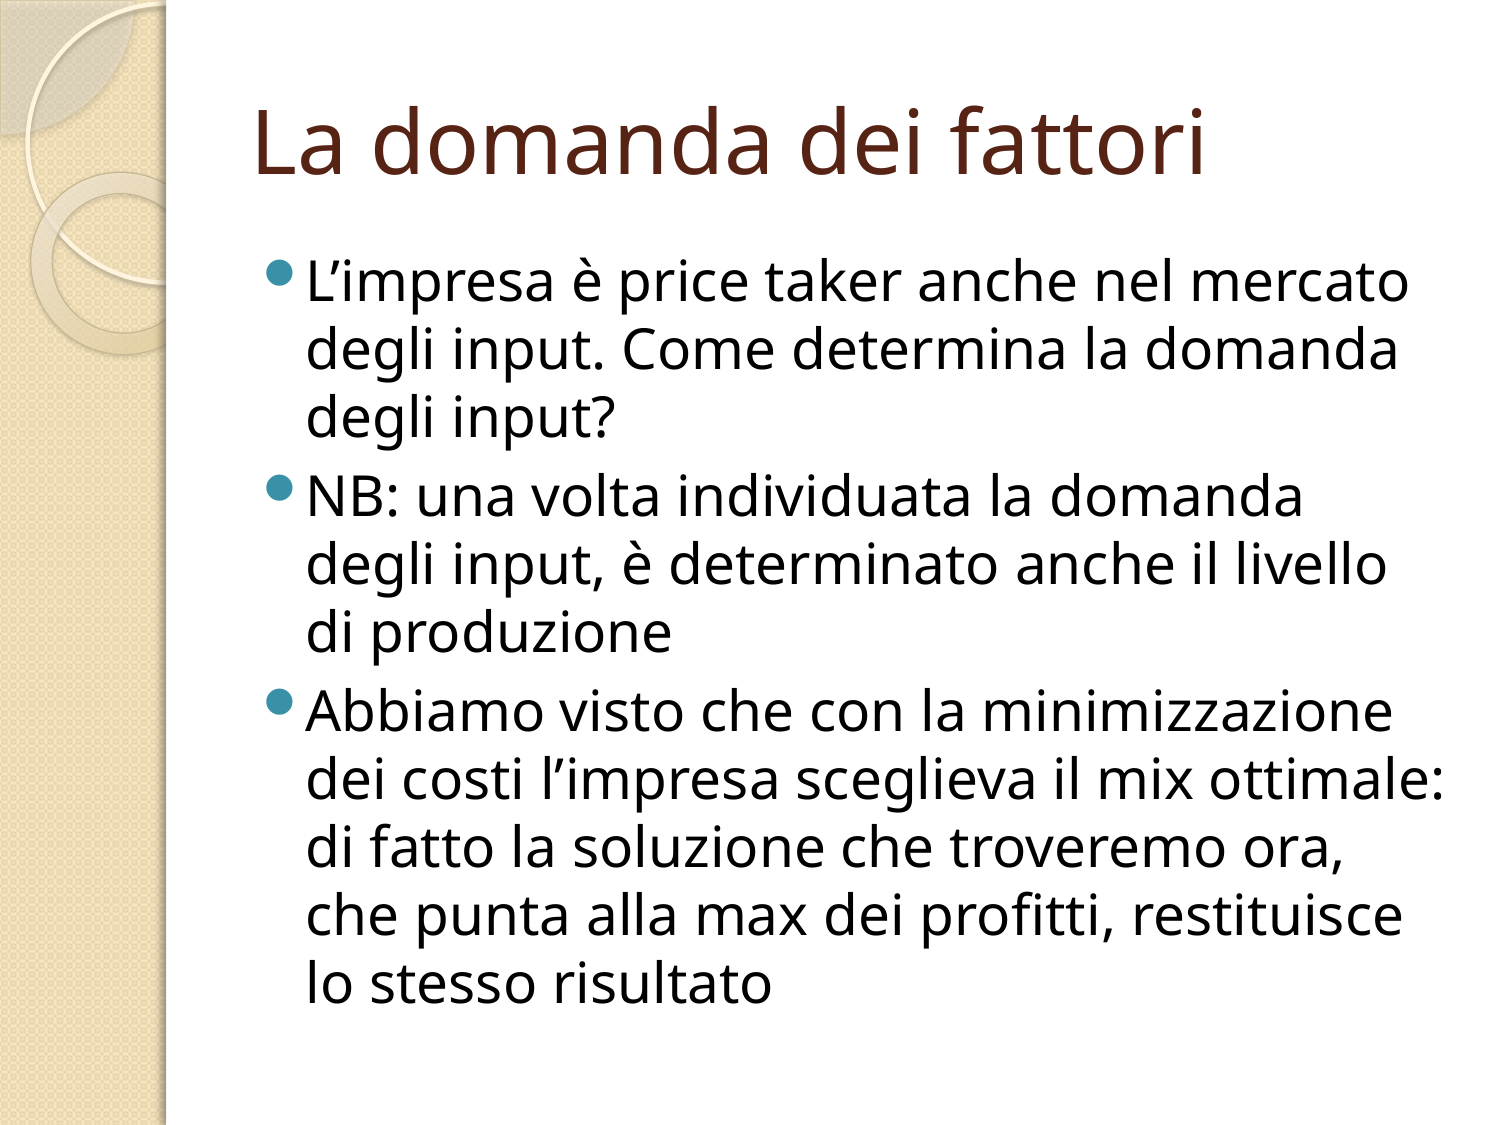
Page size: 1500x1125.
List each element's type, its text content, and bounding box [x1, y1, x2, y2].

title La domanda dei fattori [235, 45, 1466, 233]
list L’impresa è price taker anche nel mercato degli input. Come determina la domanda degli input? NB: una volta individuata la domanda degli input, è determinato anche il livello di produzione Abbiamo visto che con la minimizzazione dei costi l’impresa sceglieva il mix ottimale: di fatto la soluzione che troveremo ora, che punta alla max dei profitti, restituisce lo stesso risultato [235, 237, 1466, 1025]
